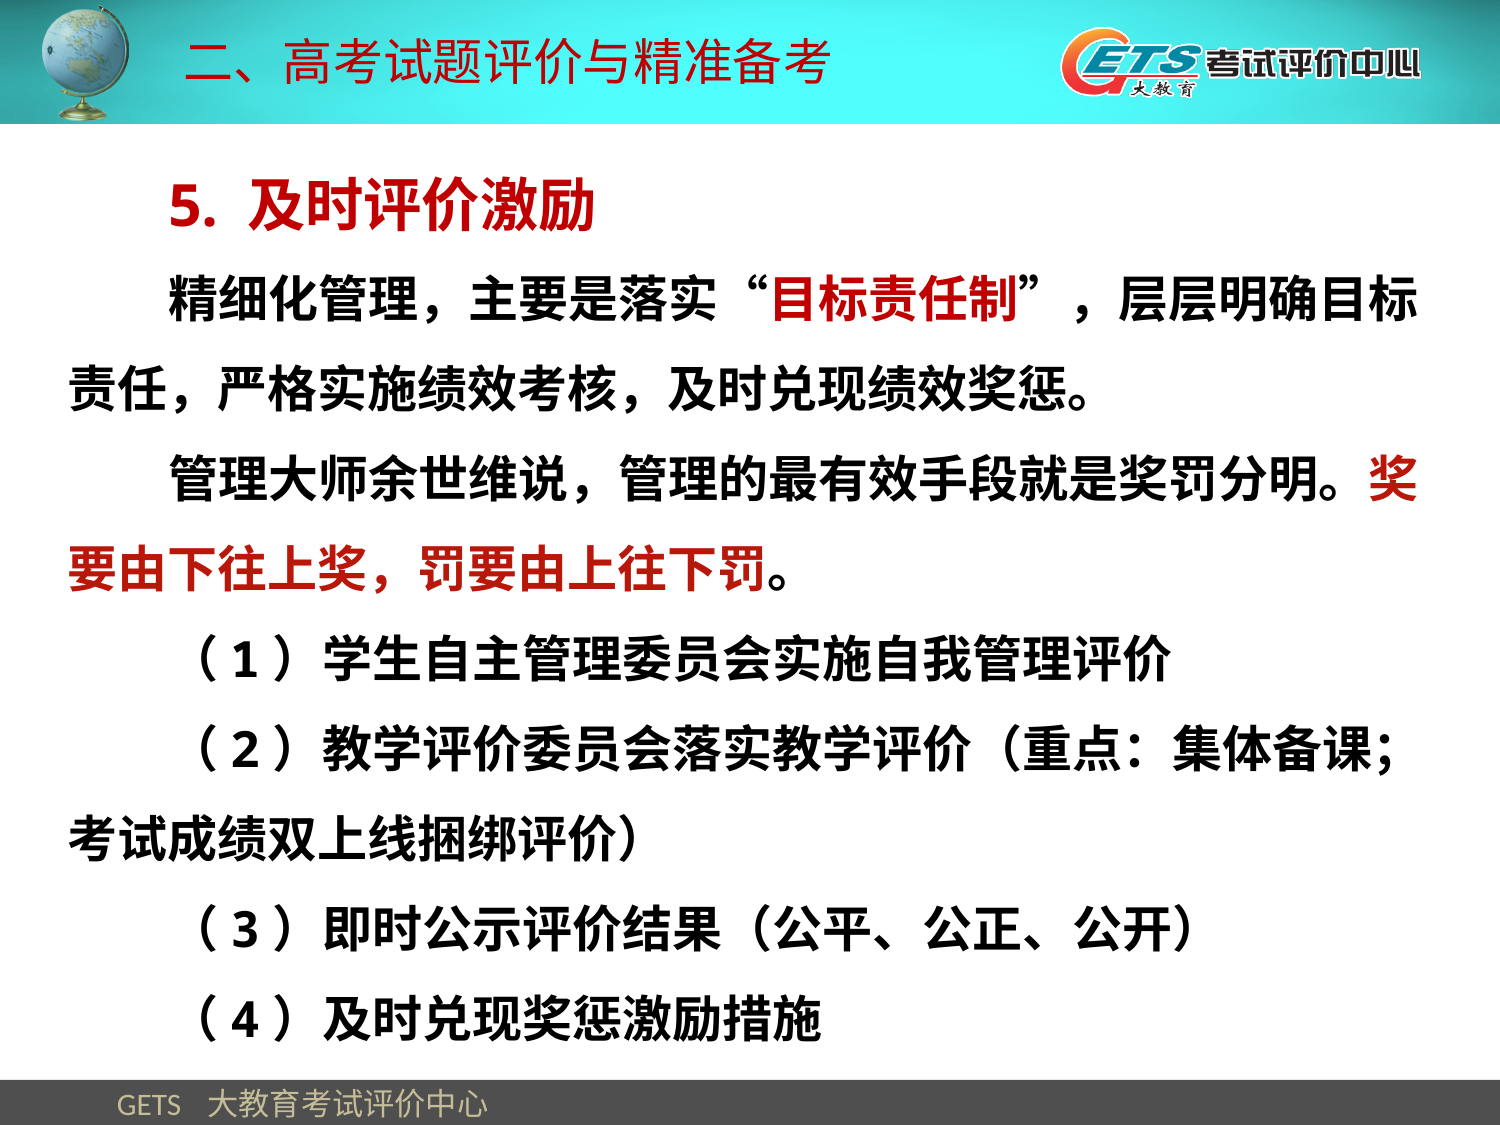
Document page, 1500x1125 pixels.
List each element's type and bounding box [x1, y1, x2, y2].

picture [0, 0, 1500, 124]
text_box [53, 125, 1447, 1056]
text_box [148, 18, 869, 102]
